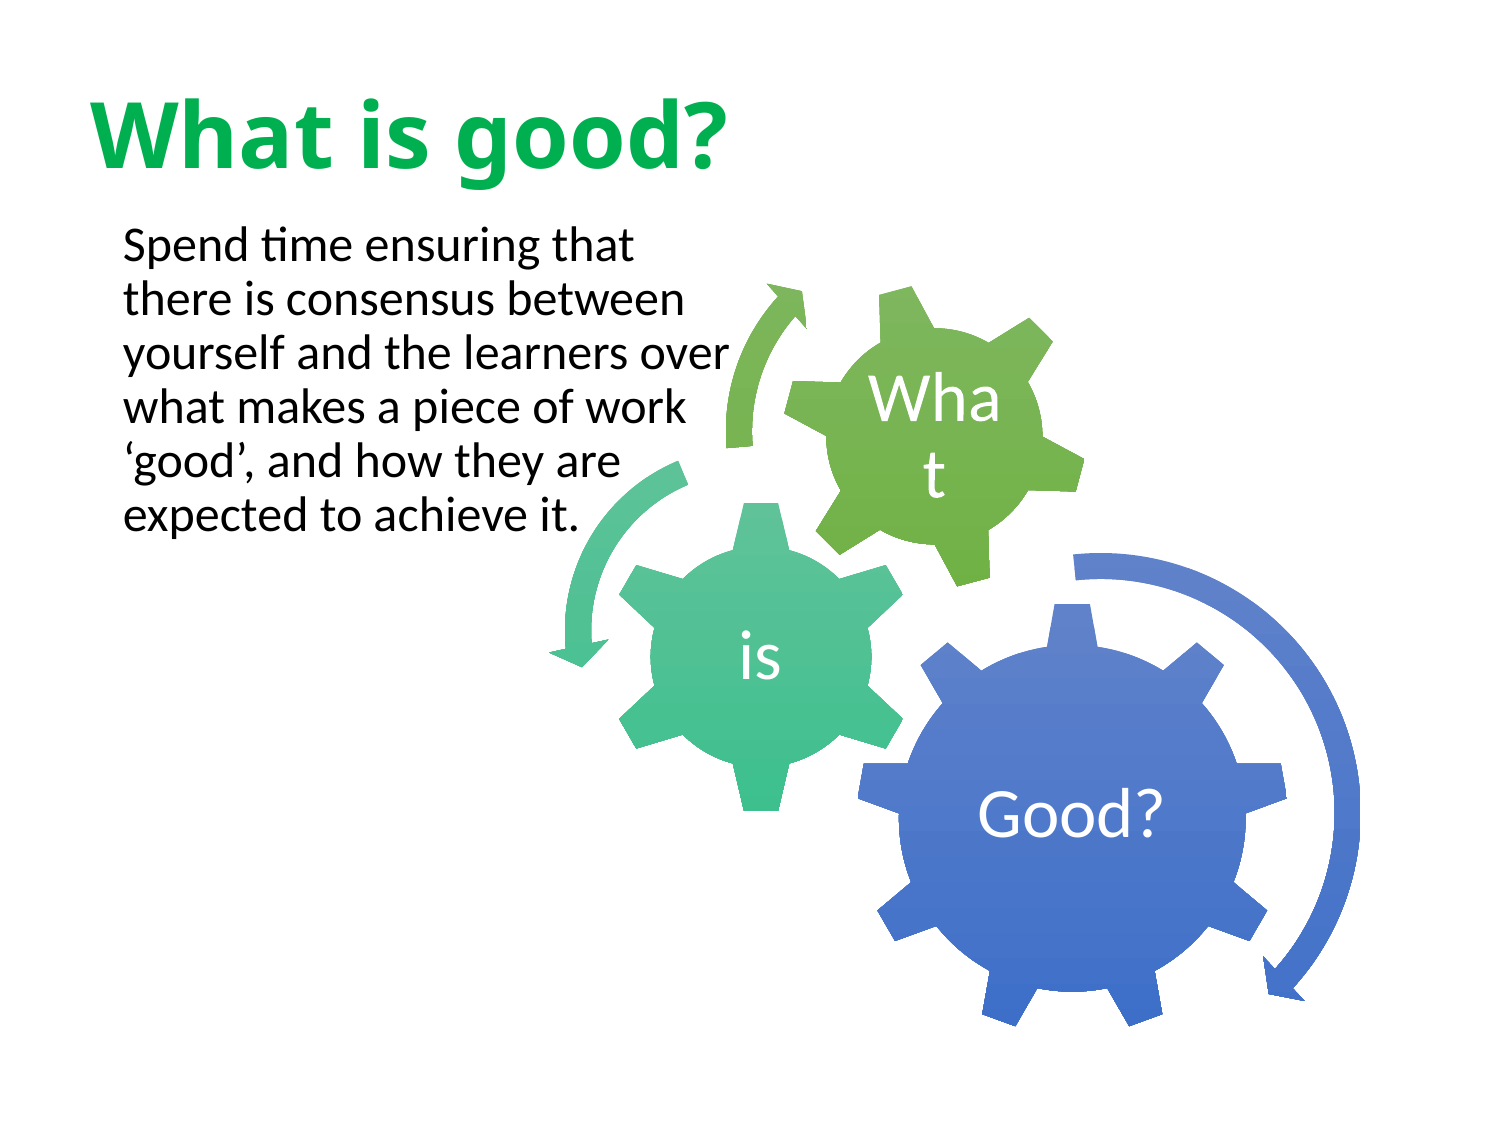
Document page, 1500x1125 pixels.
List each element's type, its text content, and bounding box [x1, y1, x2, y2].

title What is good? [75, 45, 1425, 233]
list Spend time ensuring that there is consensus between yourself and the learners over what makes a piece of work ‘good’, and how they are expected to achieve it. [70, 210, 750, 1035]
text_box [289, 247, 1500, 1035]
